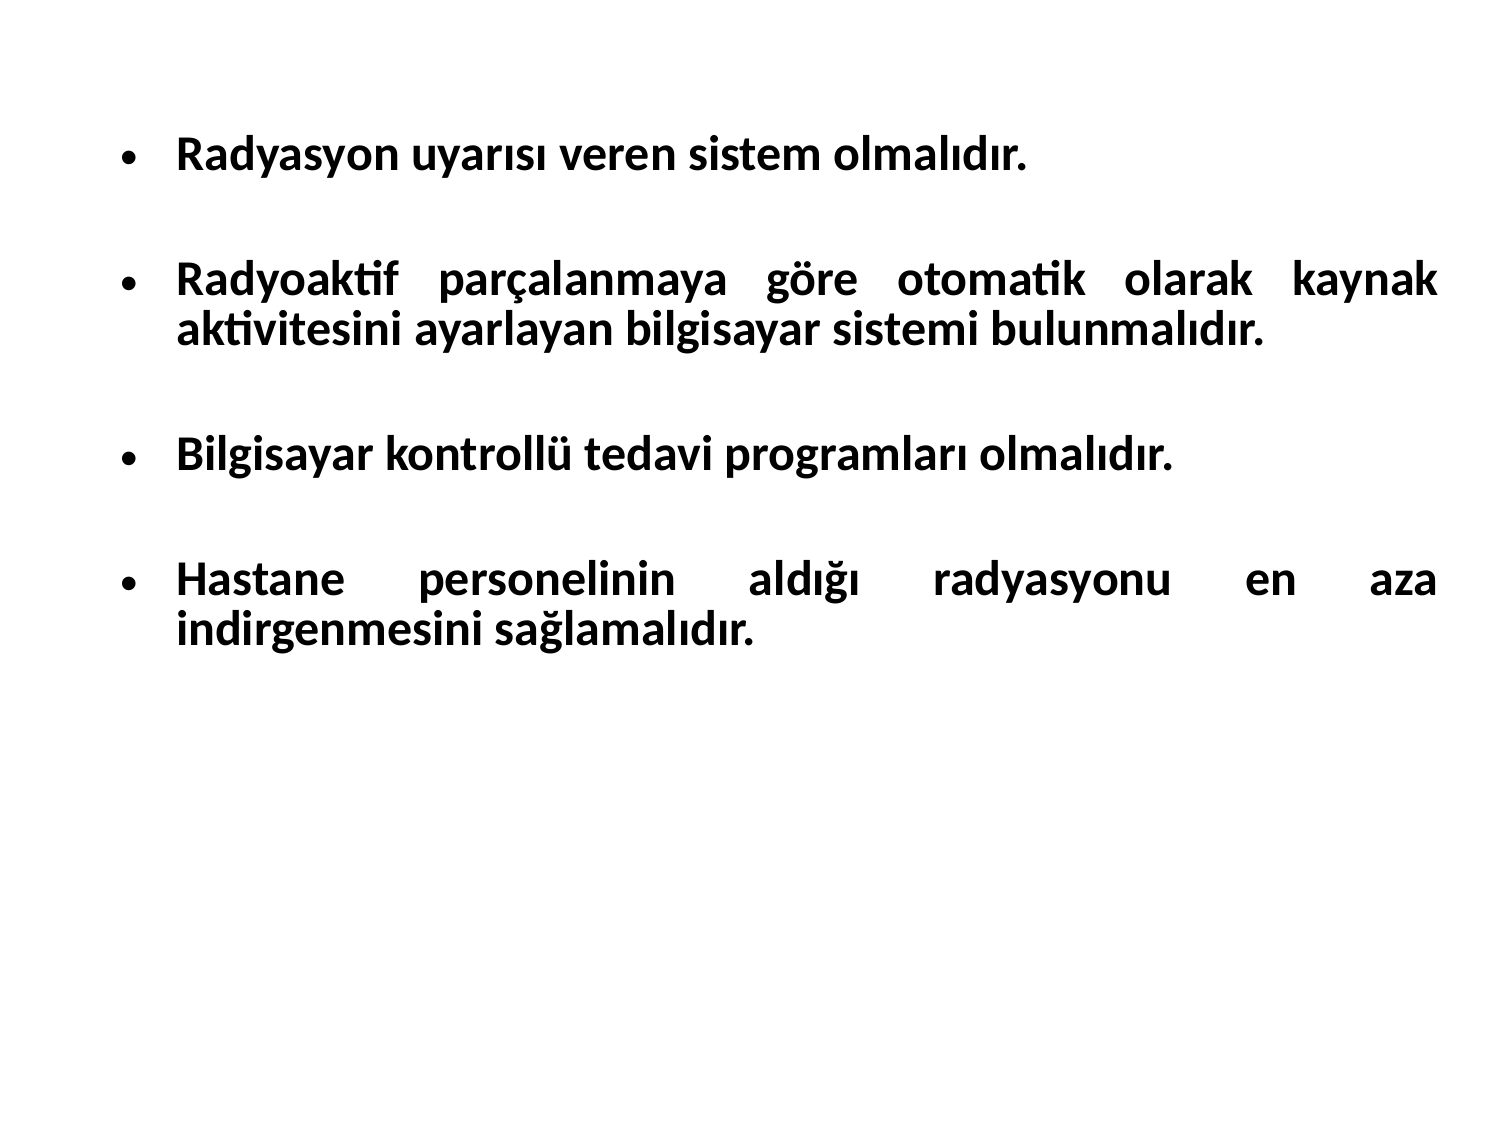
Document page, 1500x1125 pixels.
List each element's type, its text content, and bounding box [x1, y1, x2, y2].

list Radyasyon uyarısı veren sistem olmalıdır. Radyoaktif parçalanmaya göre otomatik olarak kaynak aktivitesini ayarlayan bilgisayar sistemi bulunmalıdır. Bilgisayar kontrollü tedavi programları olmalıdır. Hastane personelinin aldığı radyasyonu en aza indirgenmesini sağlamalıdır. [111, 124, 1448, 1001]
